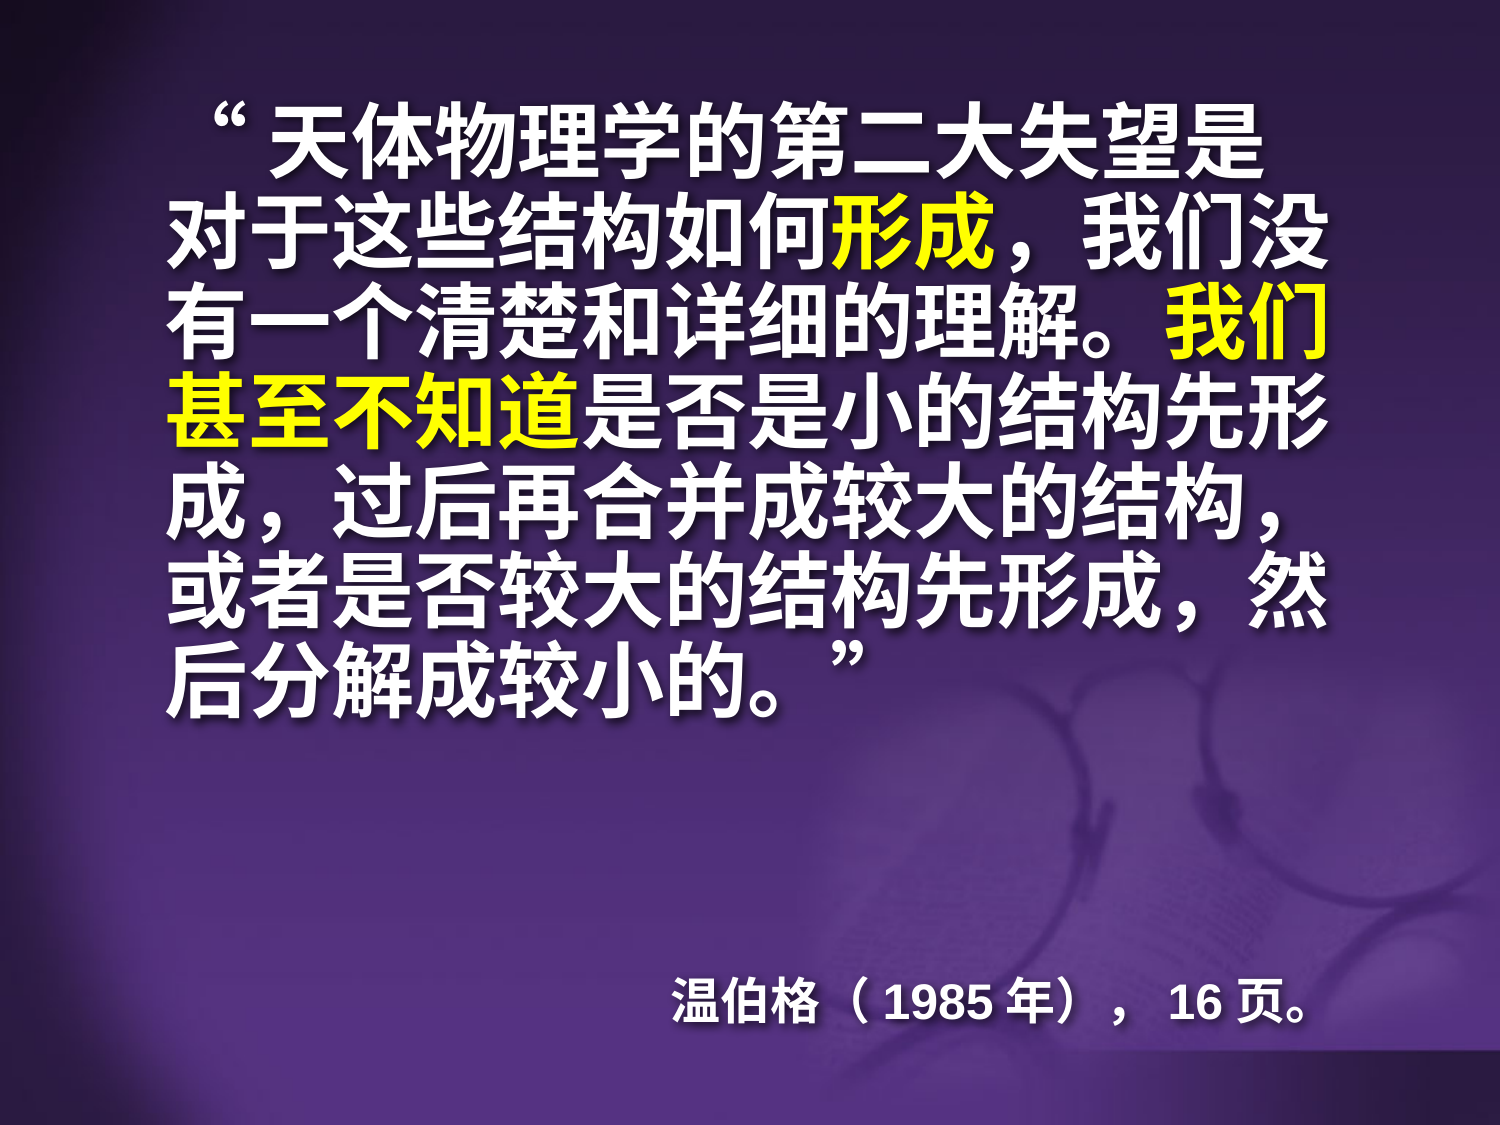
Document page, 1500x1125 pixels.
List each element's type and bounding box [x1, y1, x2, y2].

list [0, 0, 1500, 1125]
